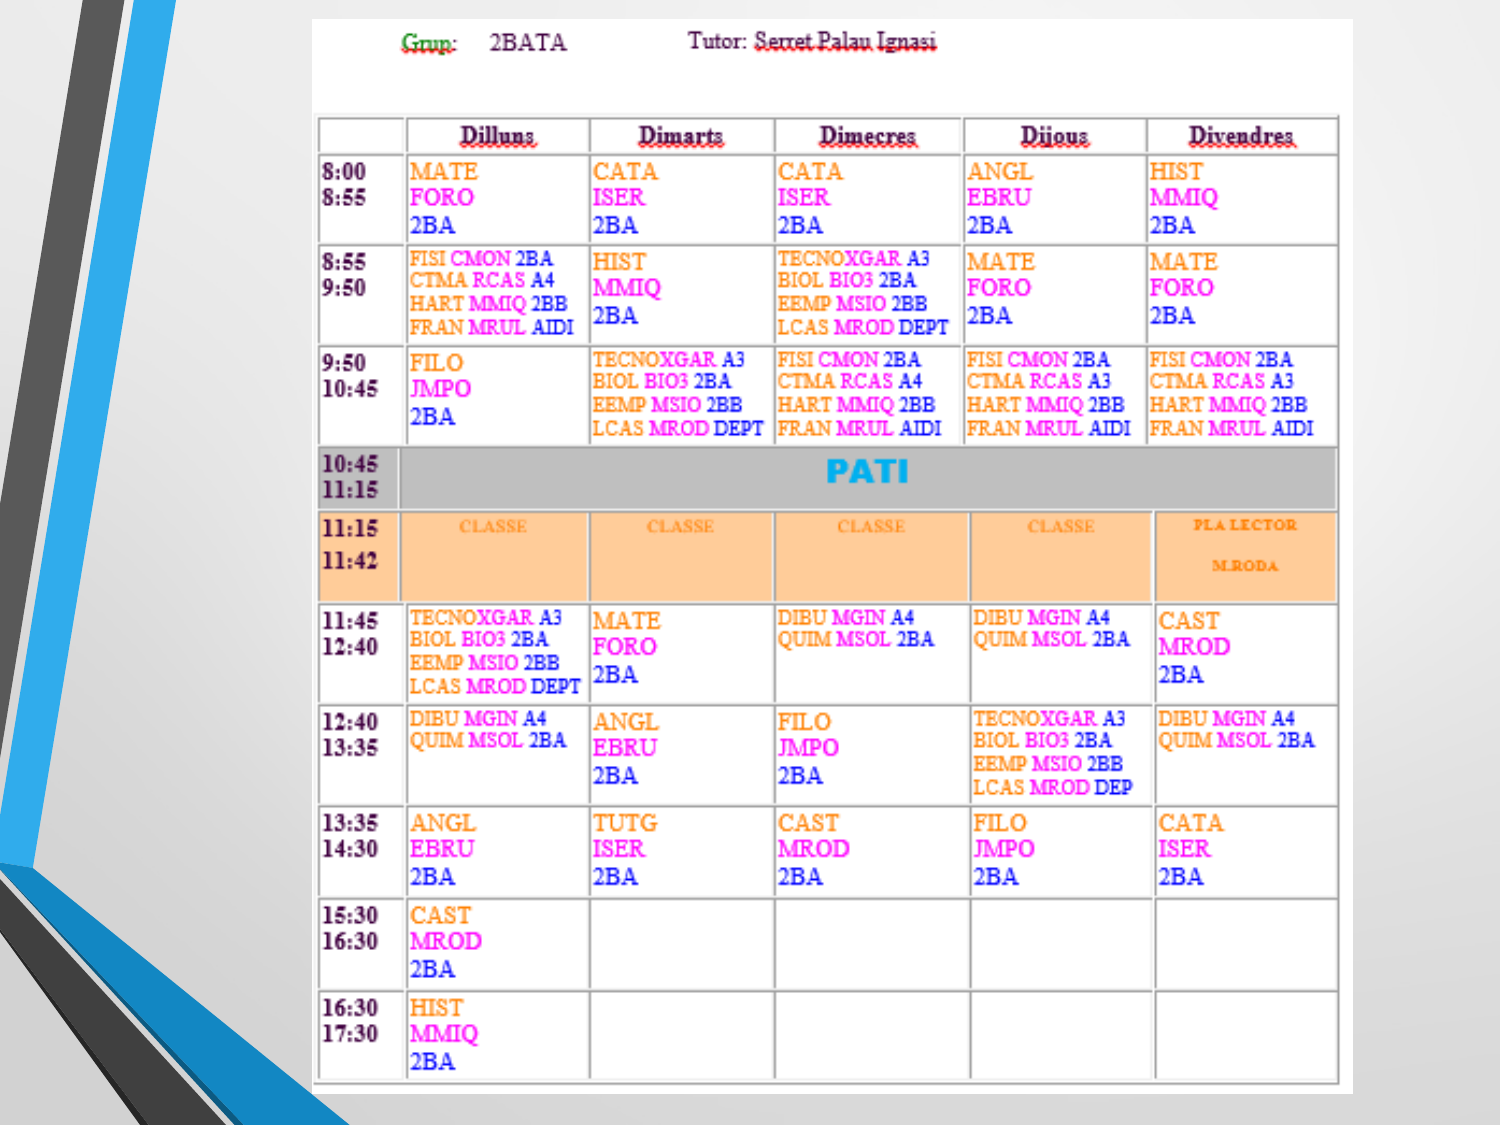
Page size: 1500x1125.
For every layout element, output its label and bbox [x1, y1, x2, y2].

picture [312, 18, 1354, 1094]
